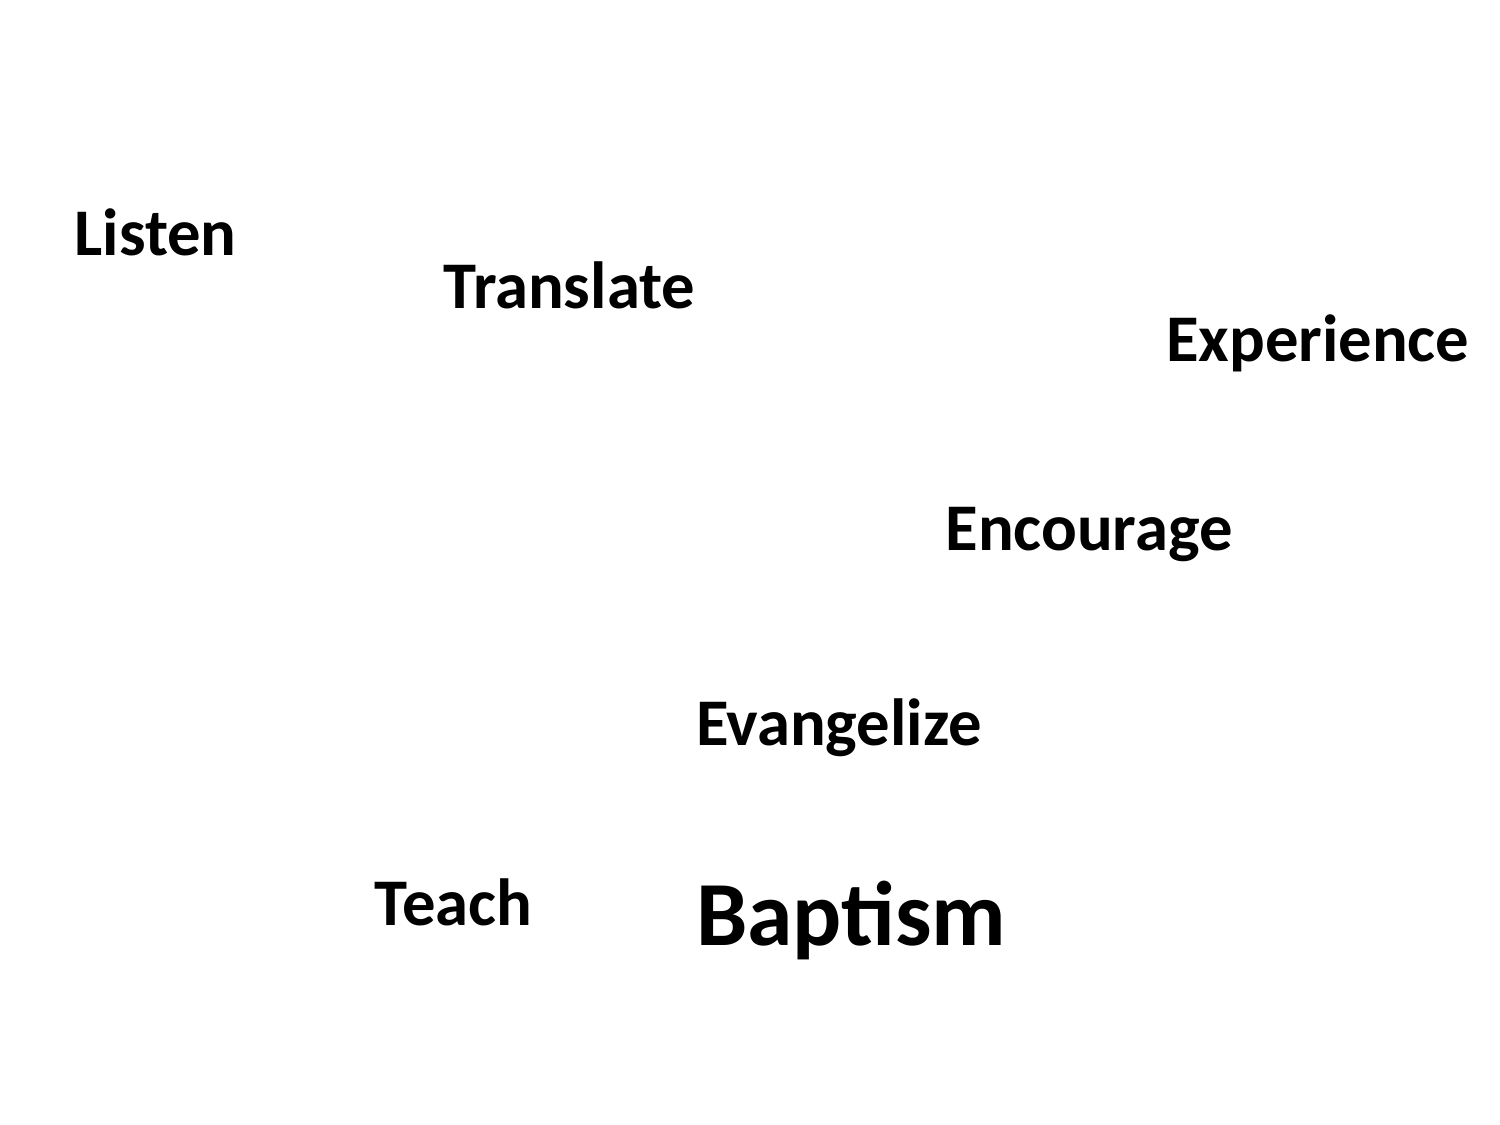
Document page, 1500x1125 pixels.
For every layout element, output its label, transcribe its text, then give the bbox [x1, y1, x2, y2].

text_box Experience [1151, 287, 1500, 383]
text_box Baptism [681, 846, 1330, 972]
text_box Evangelize [681, 671, 1131, 766]
text_box Encourage [930, 476, 1381, 572]
text_box Translate [428, 234, 717, 330]
text_box Listen [59, 181, 349, 276]
text_box Teach [359, 851, 649, 947]
